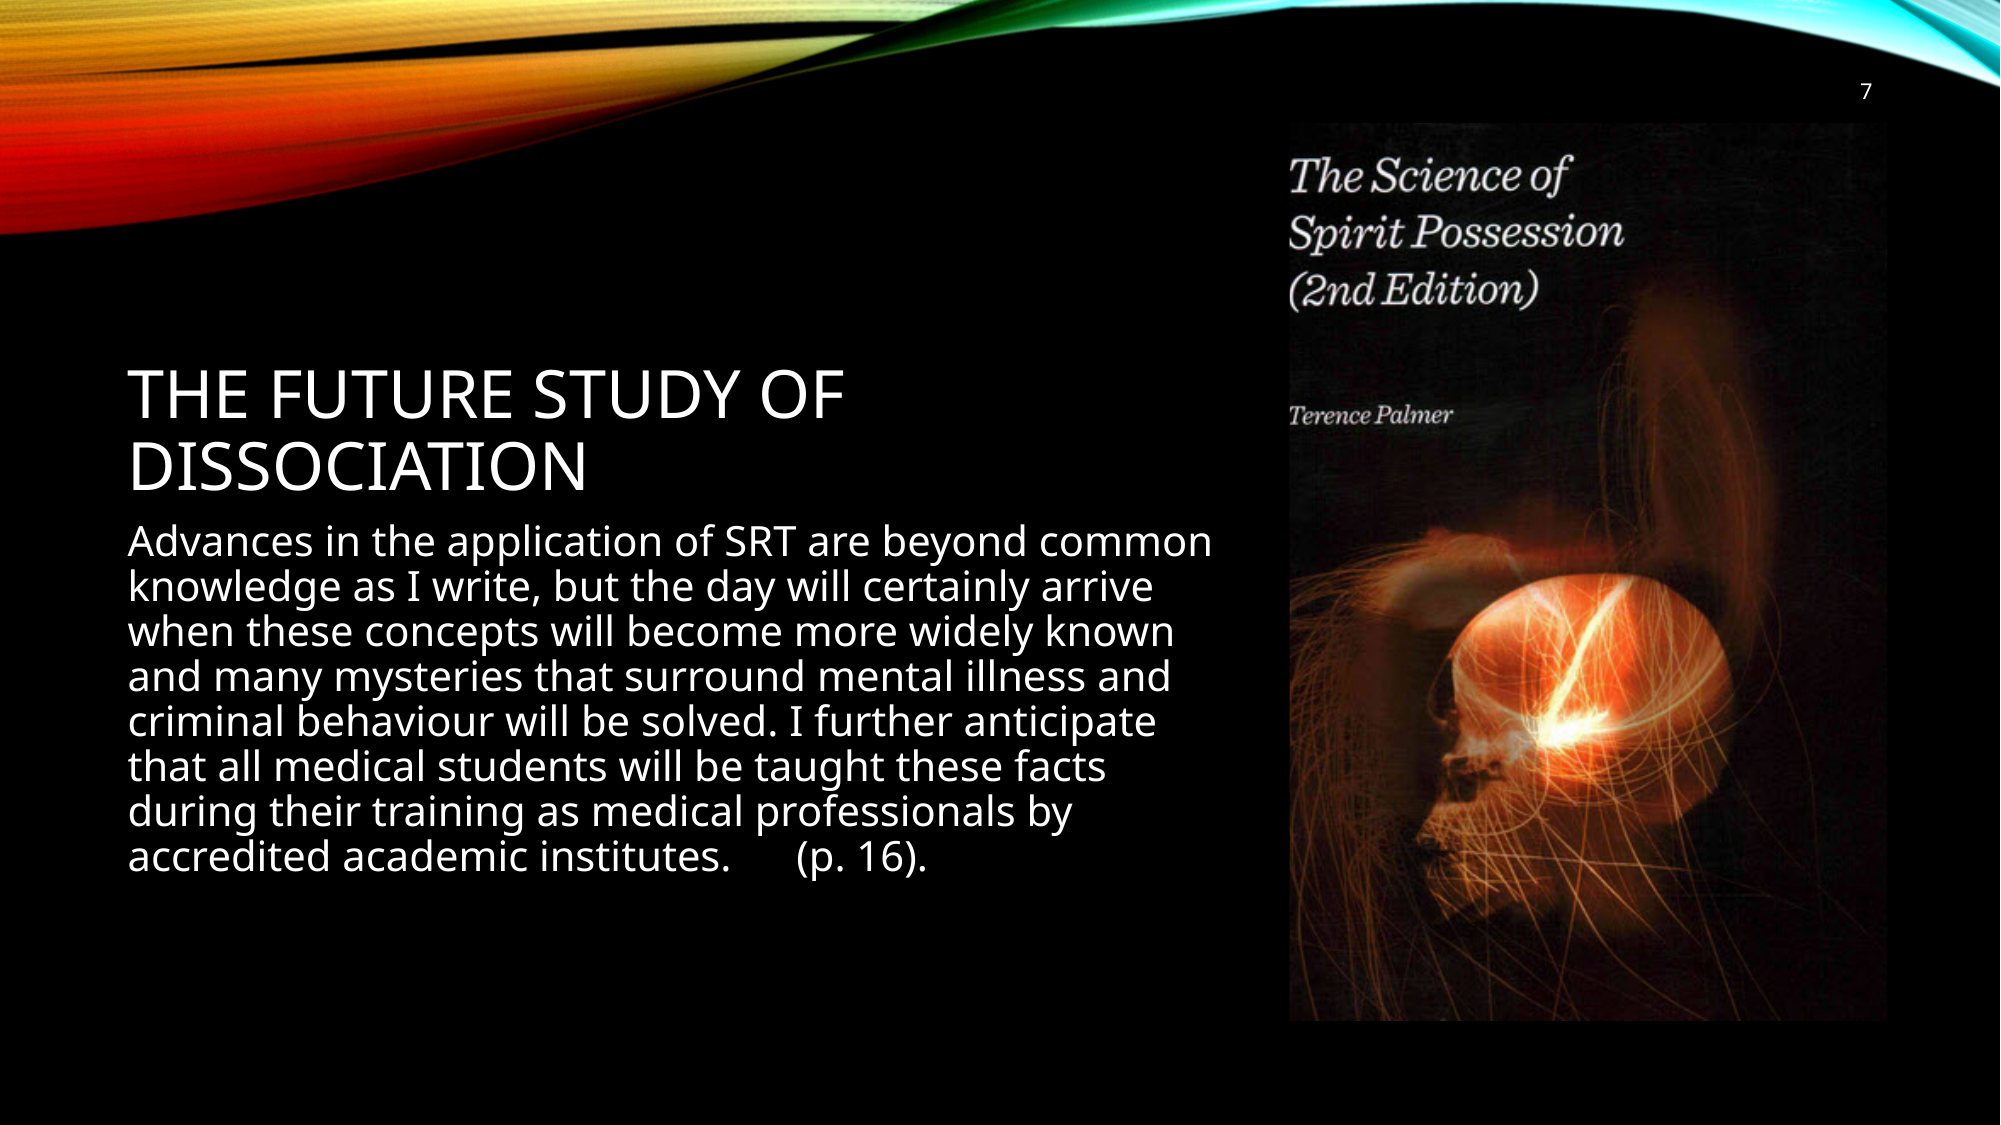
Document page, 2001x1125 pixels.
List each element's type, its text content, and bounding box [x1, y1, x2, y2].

title The future study of dissociation [112, 249, 1240, 512]
list Advances in the application of SRT are beyond common knowledge as I write, but the day will certainly arrive when these concepts will become more widely known and many mysteries that surround mental illness and criminal behaviour will be solved. I further anticipate that all medical students will be taught these facts during their training as medical professionals by accredited academic institutes. (p. 16). [112, 512, 1240, 1021]
slide_number 7 [1437, 62, 1888, 122]
picture [0, 0, 2000, 1021]
